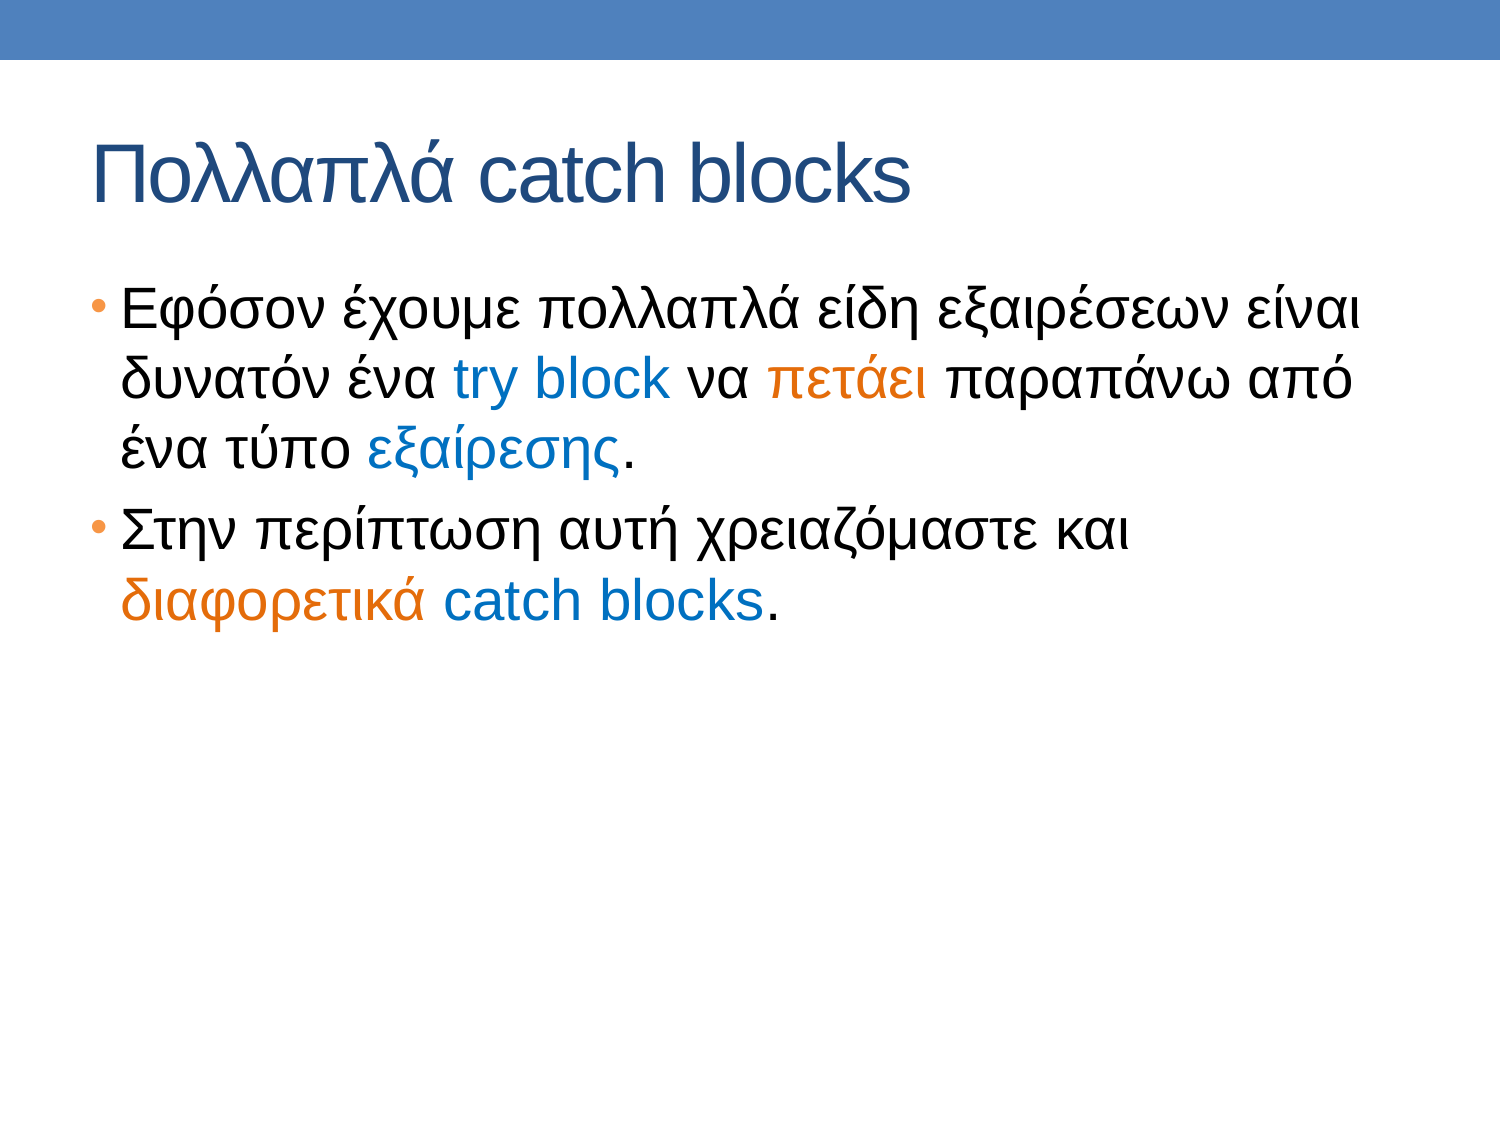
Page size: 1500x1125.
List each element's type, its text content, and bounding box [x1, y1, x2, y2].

list Εφόσον έχουμε πολλαπλά είδη εξαιρέσεων είναι δυνατόν ένα try block να πετάει παραπάνω από ένα τύπο εξαίρεσης. Στην περίπτωση αυτή χρειαζόμαστε και διαφορετικά catch blocks. [75, 262, 1425, 1063]
title Πολλαπλά catch blocks [75, 87, 1425, 250]
